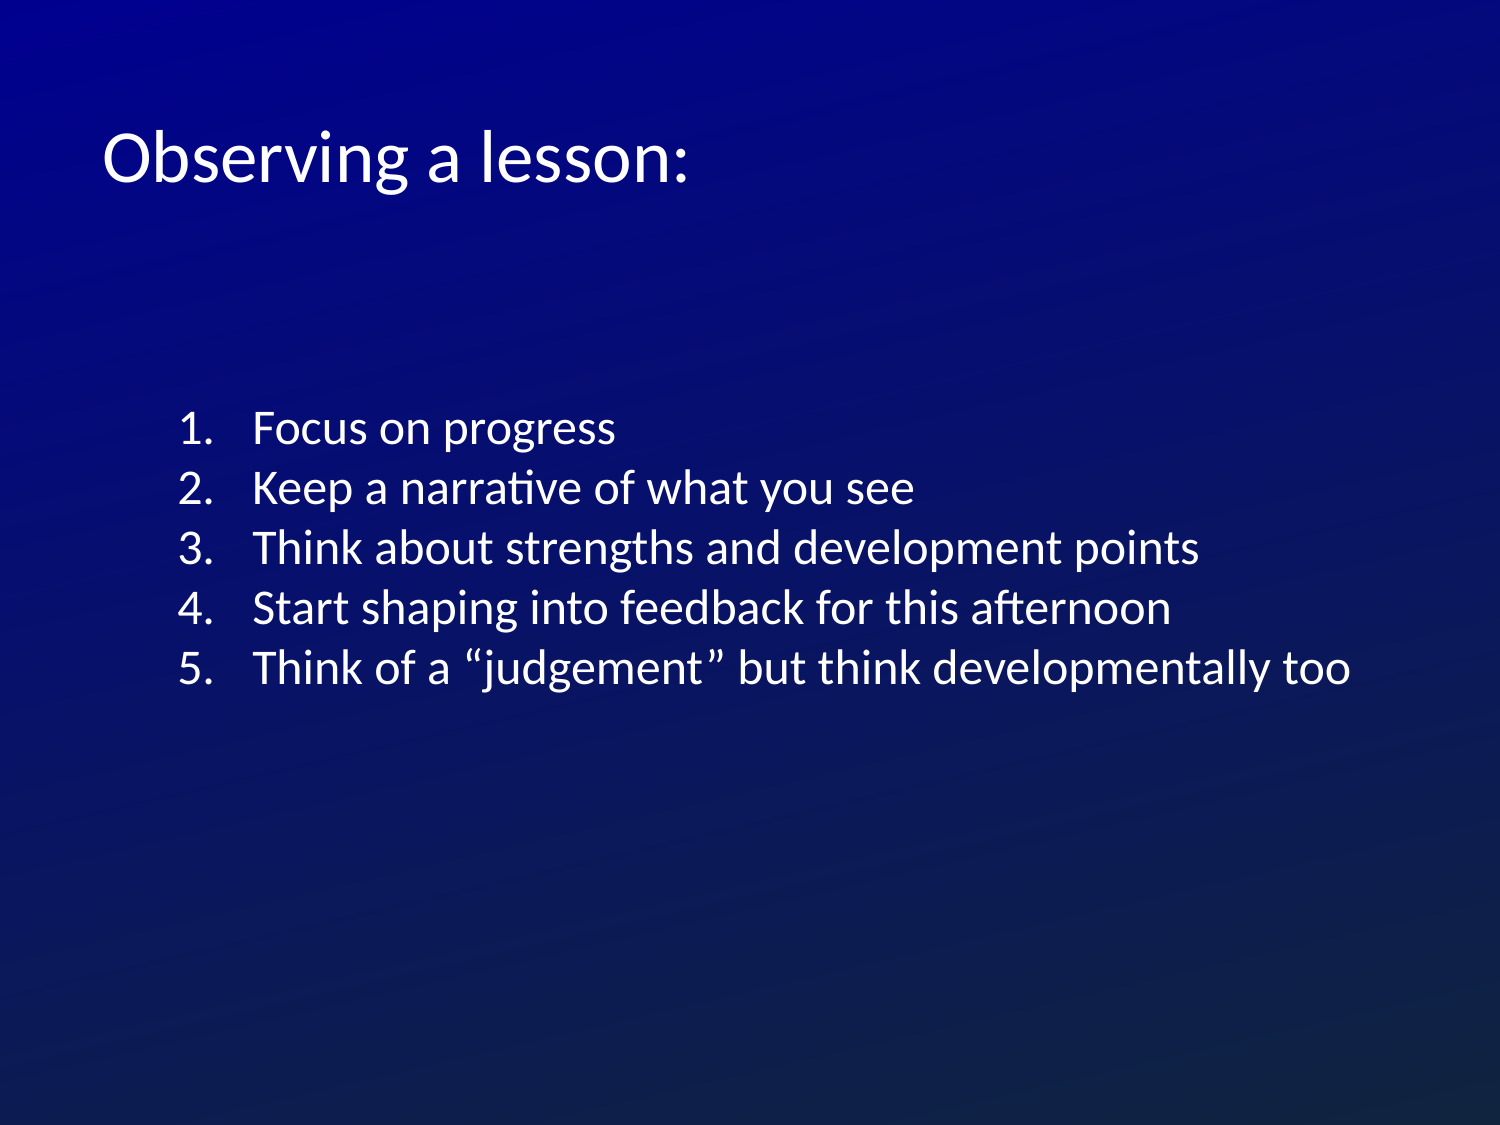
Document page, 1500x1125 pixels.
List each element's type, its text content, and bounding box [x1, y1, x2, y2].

text_box Focus on progress Keep a narrative of what you see Think about strengths and development points Start shaping into feedback for this afternoon Think of a “judgement” but think developmentally too [162, 387, 1463, 703]
text_box Observing a lesson: [87, 99, 1263, 205]
